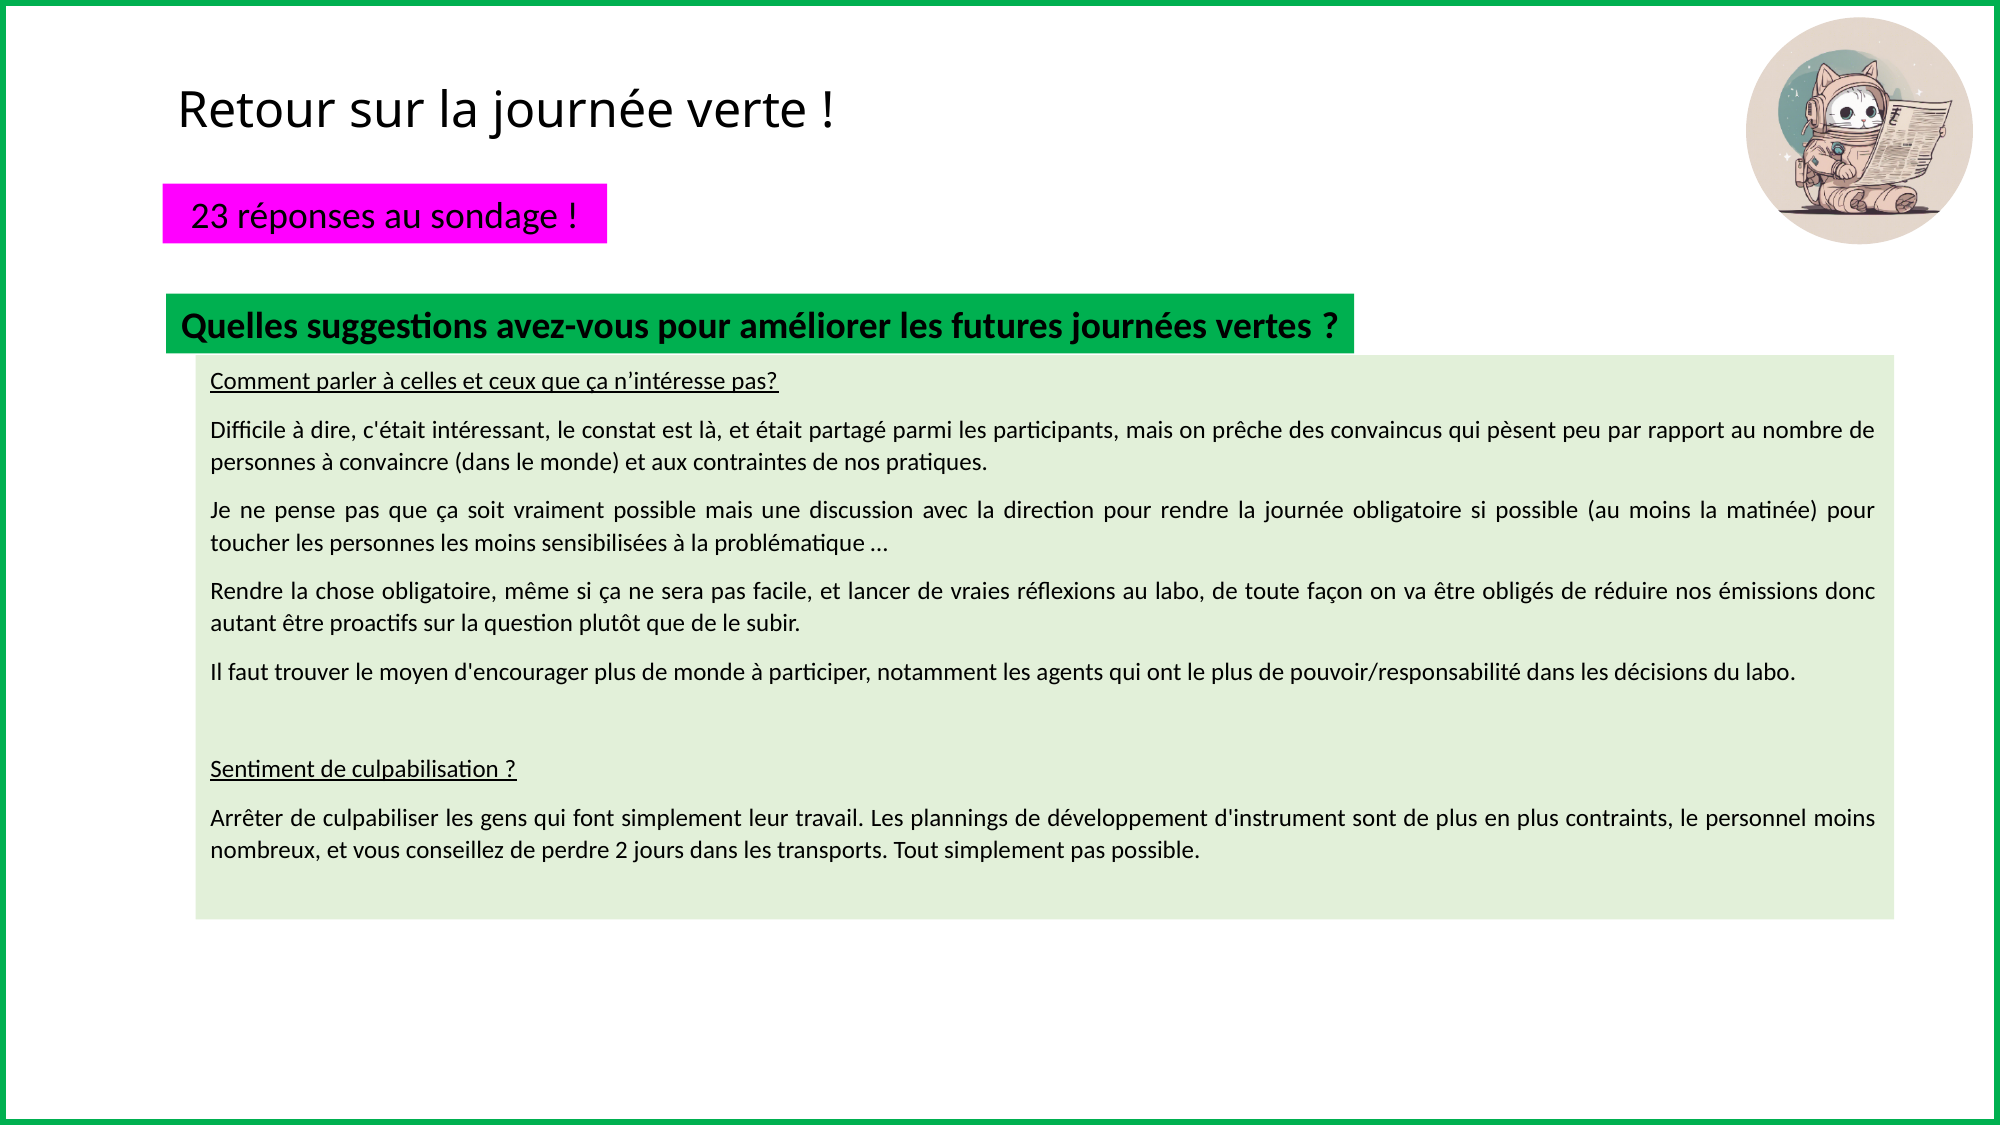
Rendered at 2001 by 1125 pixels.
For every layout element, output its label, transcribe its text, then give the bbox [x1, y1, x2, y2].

text_box 23 réponses au sondage ! [162, 183, 608, 244]
text_box Comment parler à celles et ceux que ça n’intéresse pas? Difficile à dire, c'était intéressant, le constat est là, et était partagé parmi les participants, mais on prêche des convaincus qui pèsent peu par rapport au nombre de personnes à convaincre (dans le monde) et aux contraintes de nos pratiques. Je ne pense pas que ça soit vraiment possible mais une discussion avec la direction pour rendre la journée obligatoire si possible (au moins la matinée) pour toucher les personnes les moins sensibilisées à la problématique … Rendre la chose obligatoire, même si ça ne sera pas facile, et lancer de vraies réflexions au labo, de toute façon on va être obligés de réduire nos émissions donc autant être proactifs sur la question plutôt que de le subir. Il faut trouver le moyen d'encourager plus de monde à participer, notamment les agents qui ont le plus de pouvoir/responsabilité dans les décisions du labo. Sentiment de culpabilisation ? Arrêter de culpabiliser les gens qui font simplement leur travail. Les plannings de développement d'instrument sont de plus en plus contraints, le personnel moins nombreux, et vous conseillez de perdre 2 jours dans les transports. Tout simplement pas possible. [195, 355, 1895, 920]
picture [1745, 17, 1973, 245]
text_box [0, 0, 2000, 1125]
text_box Quelles suggestions avez-vous pour améliorer les futures journées vertes ? [166, 293, 1355, 354]
